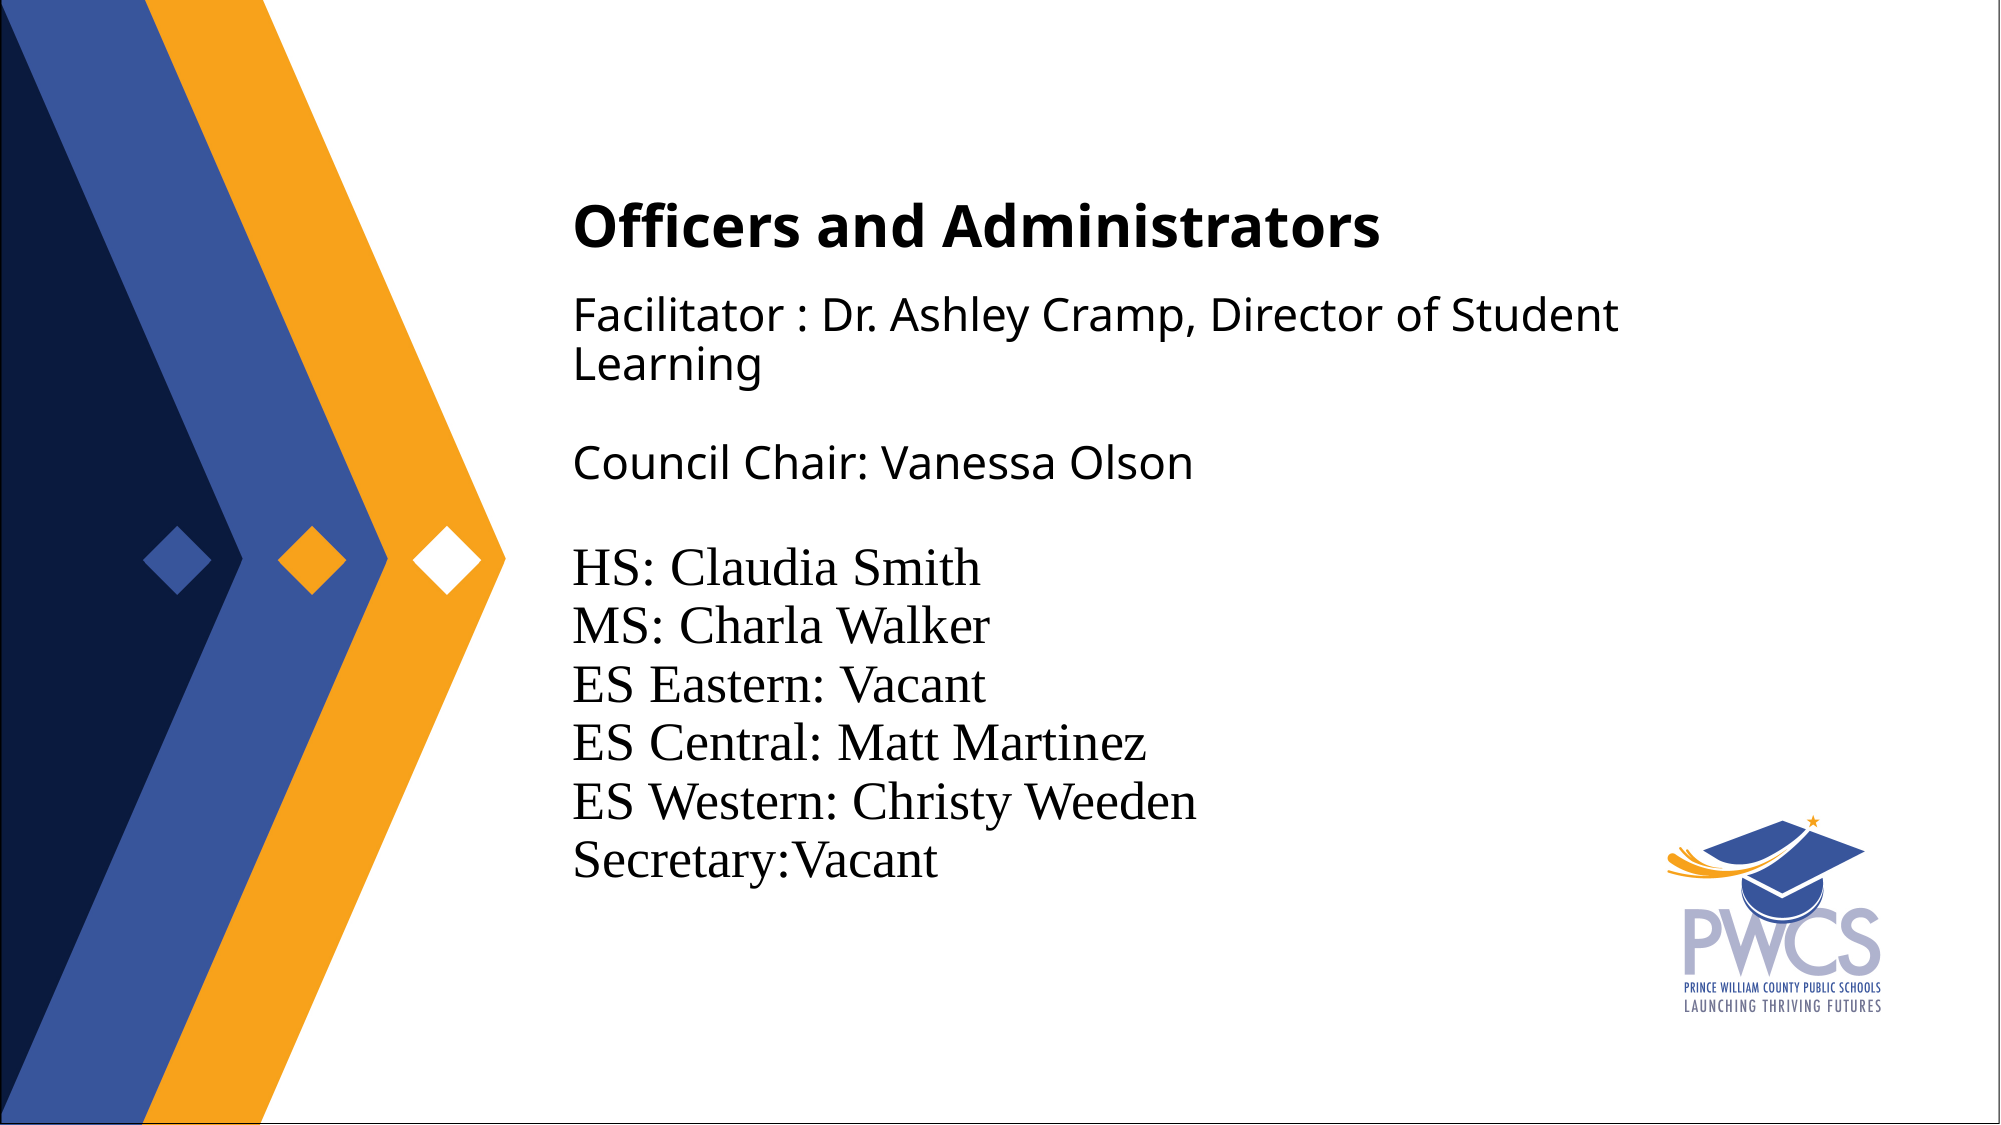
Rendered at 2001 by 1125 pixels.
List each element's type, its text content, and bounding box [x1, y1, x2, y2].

text_box Officers and Administrators [557, 151, 1804, 306]
picture [0, 0, 2001, 1125]
text_box Facilitator : Dr. Ashley Cramp, Director of Student Learning Council Chair: Vanessa Olson​ ​ HS: Claudia Smith MS: Charla Walker ES Eastern: Vacant ES Central: Matt Martinez ES Western: Christy Weeden Secretary:Vacant [557, 306, 1804, 974]
